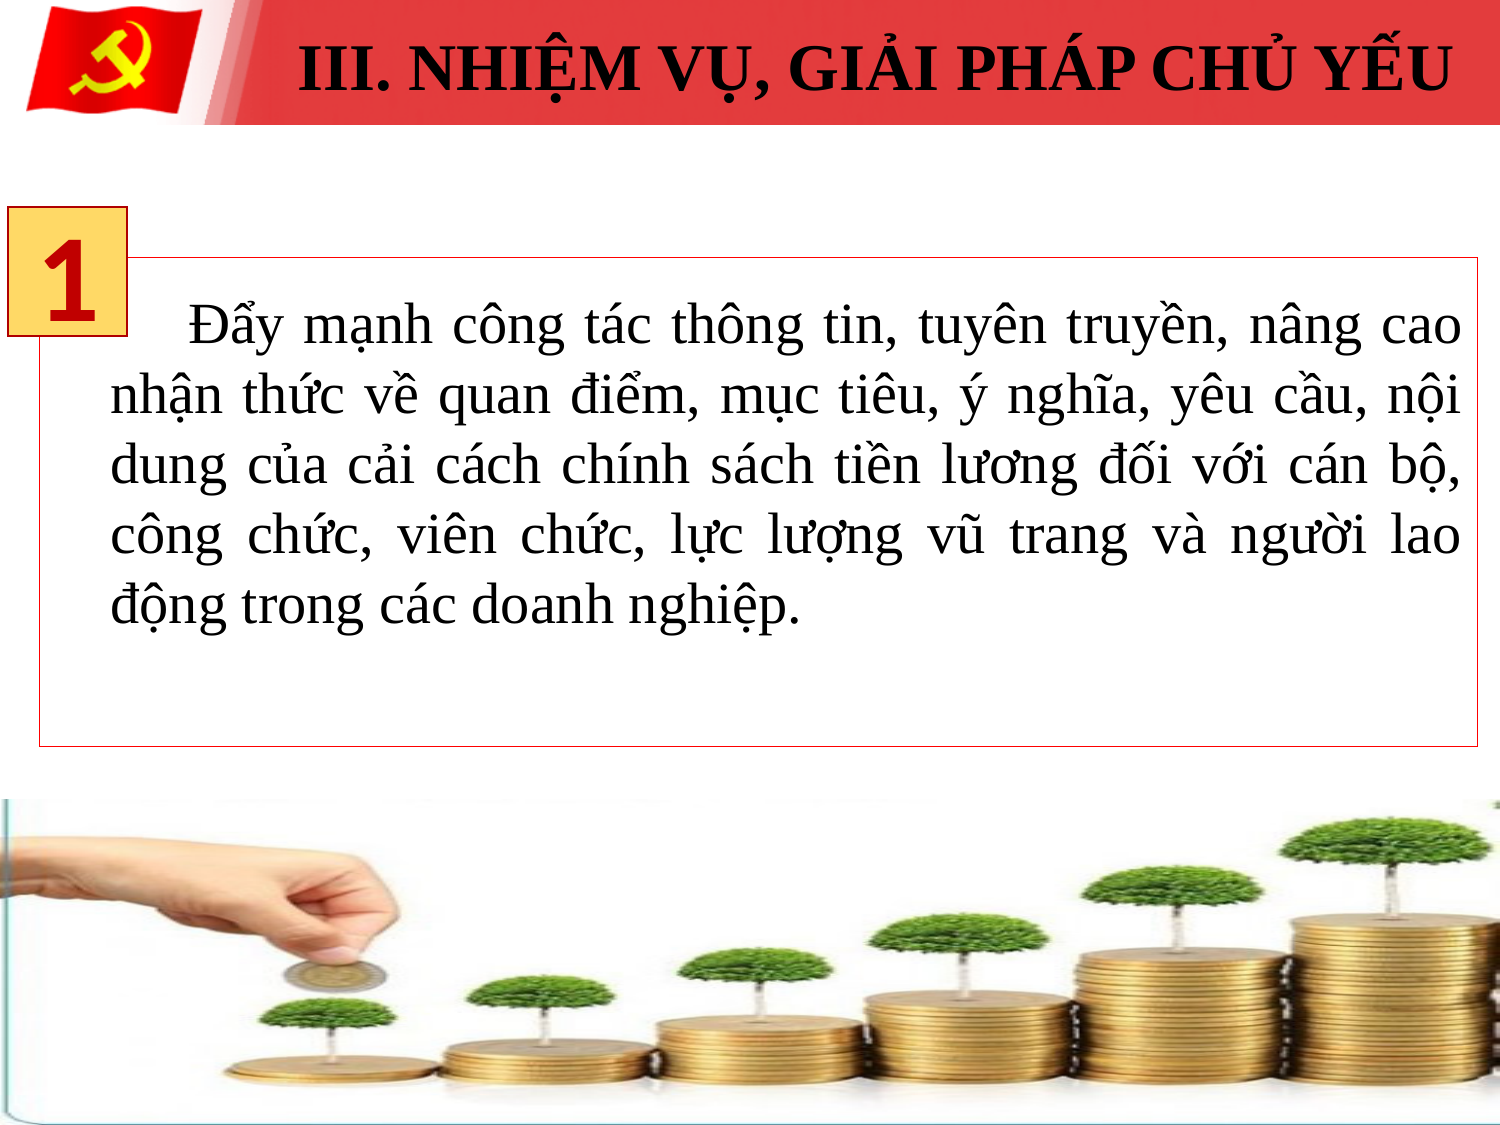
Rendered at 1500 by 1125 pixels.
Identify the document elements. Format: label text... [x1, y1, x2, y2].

picture [0, 0, 204, 125]
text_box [7, 207, 1478, 747]
picture [0, 799, 1500, 1125]
title III. NHIỆM VỤ, GIẢI PHÁP CHỦ YẾU [204, 0, 1499, 218]
